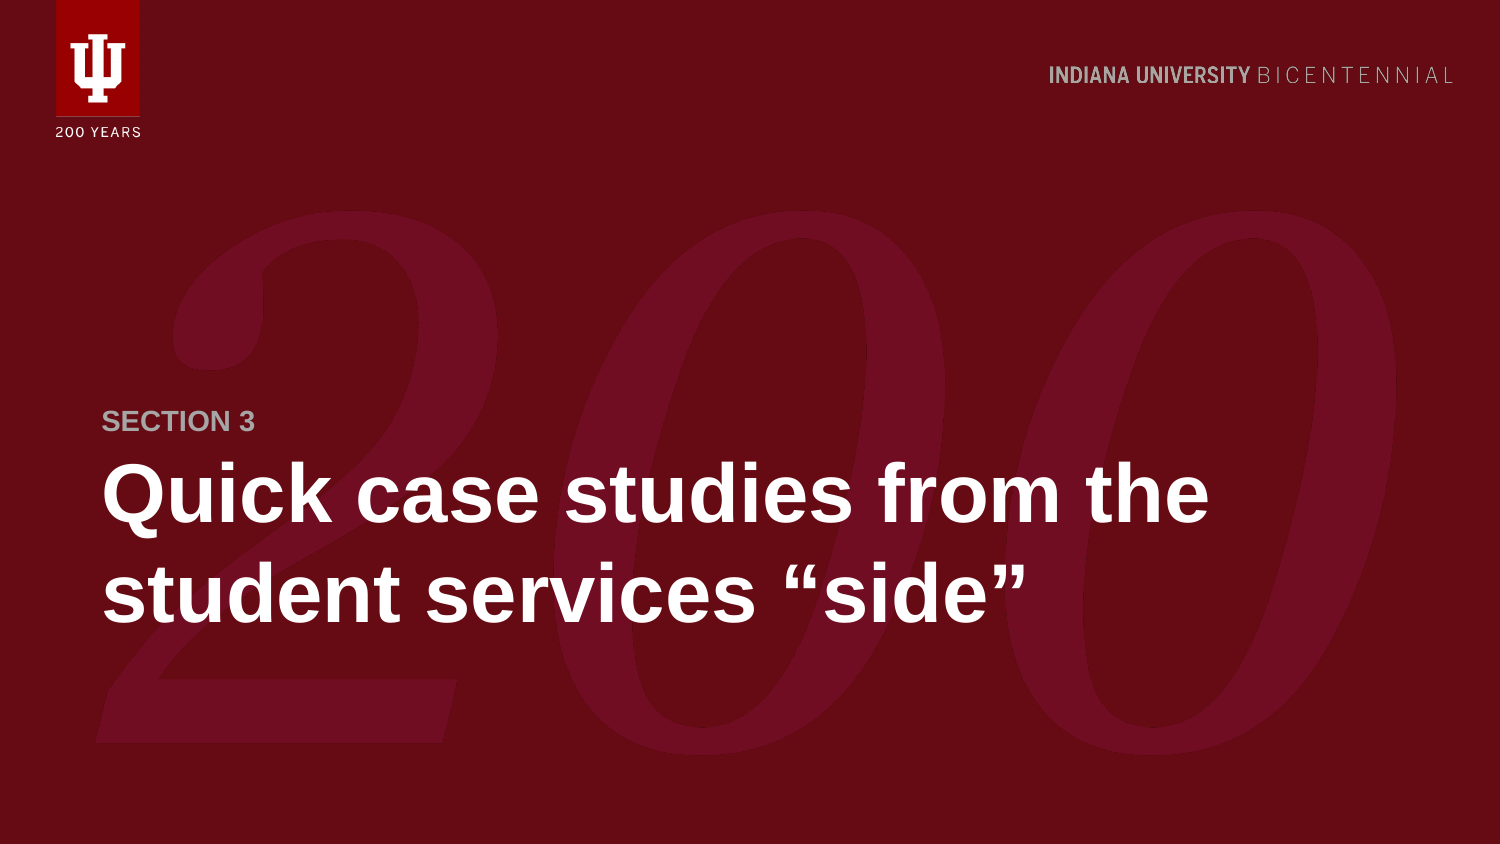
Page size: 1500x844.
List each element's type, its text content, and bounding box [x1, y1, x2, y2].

list SECTION 3 [86, 398, 694, 441]
title Quick case studies from the student services “side” [86, 485, 1468, 594]
picture [44, 0, 153, 144]
picture [1050, 66, 1453, 83]
